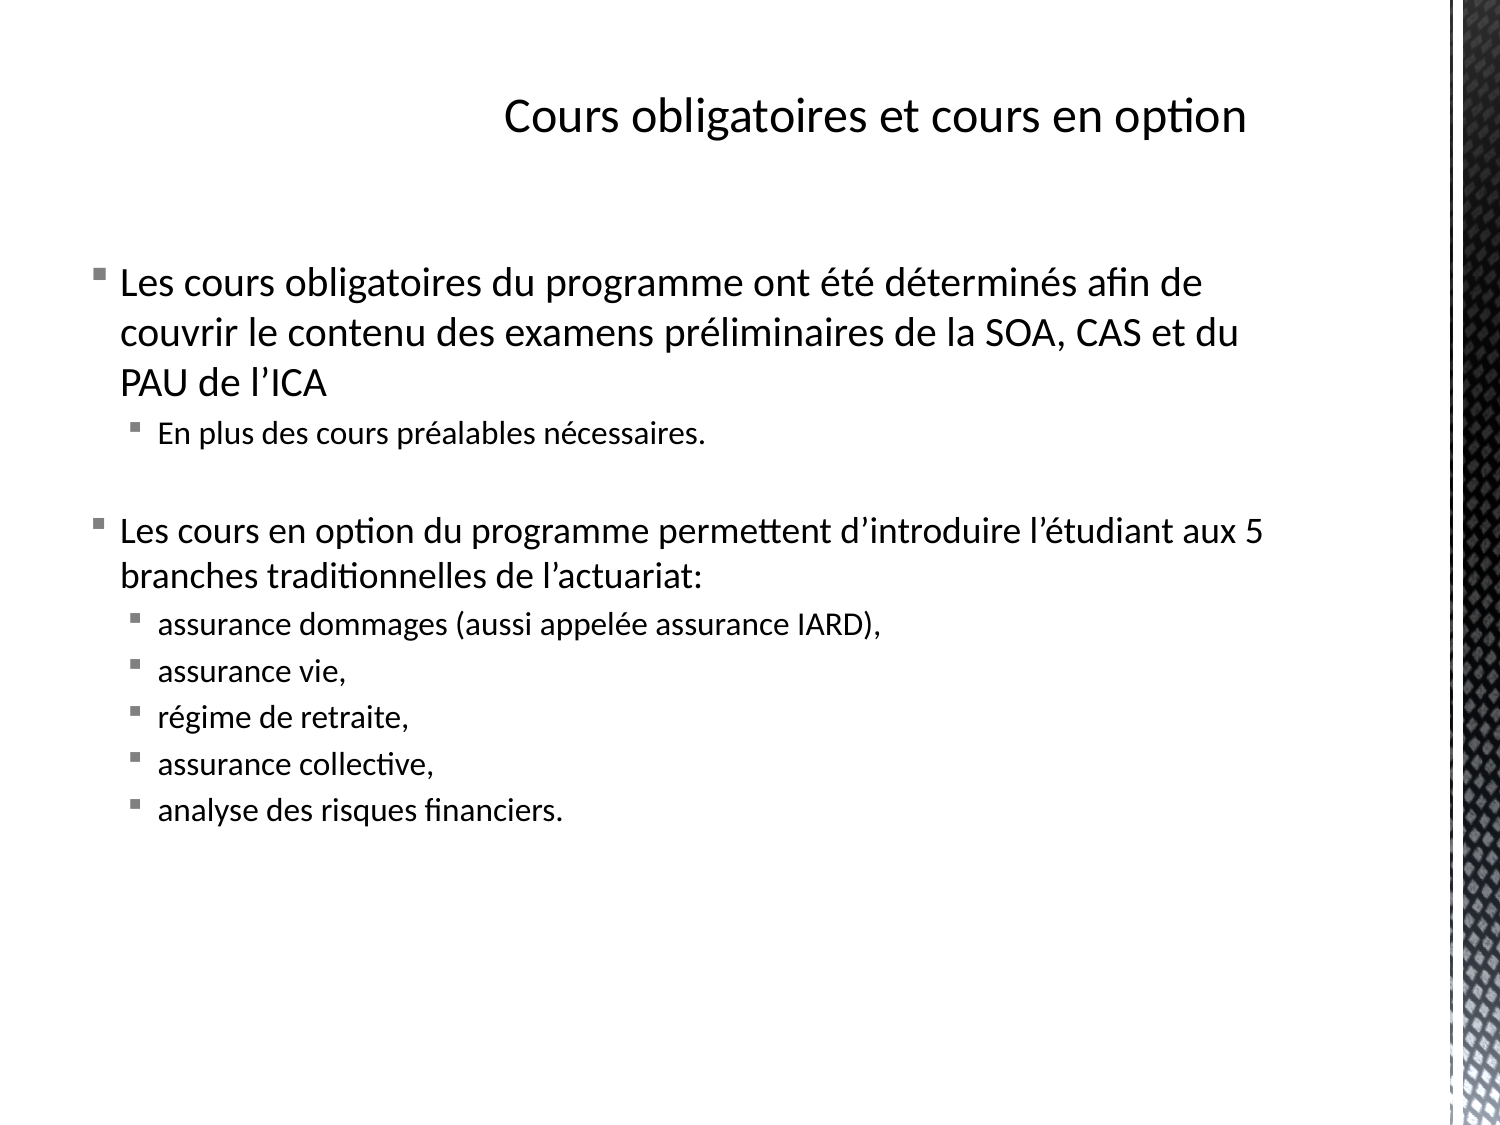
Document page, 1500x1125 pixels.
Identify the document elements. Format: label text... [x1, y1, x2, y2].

list Les cours obligatoires du programme ont été déterminés afin de couvrir le contenu des examens préliminaires de la SOA, CAS et du PAU de l’ICA En plus des cours préalables nécessaires. Les cours en option du programme permettent d’introduire l’étudiant aux 5 branches traditionnelles de l’actuariat: assurance dommages (aussi appelée assurance IARD), assurance vie, régime de retraite, assurance collective, analyse des risques financiers. [75, 75, 1282, 1013]
title Cours obligatoires et cours en option [301, 75, 1263, 220]
picture [1447, 0, 1500, 1125]
